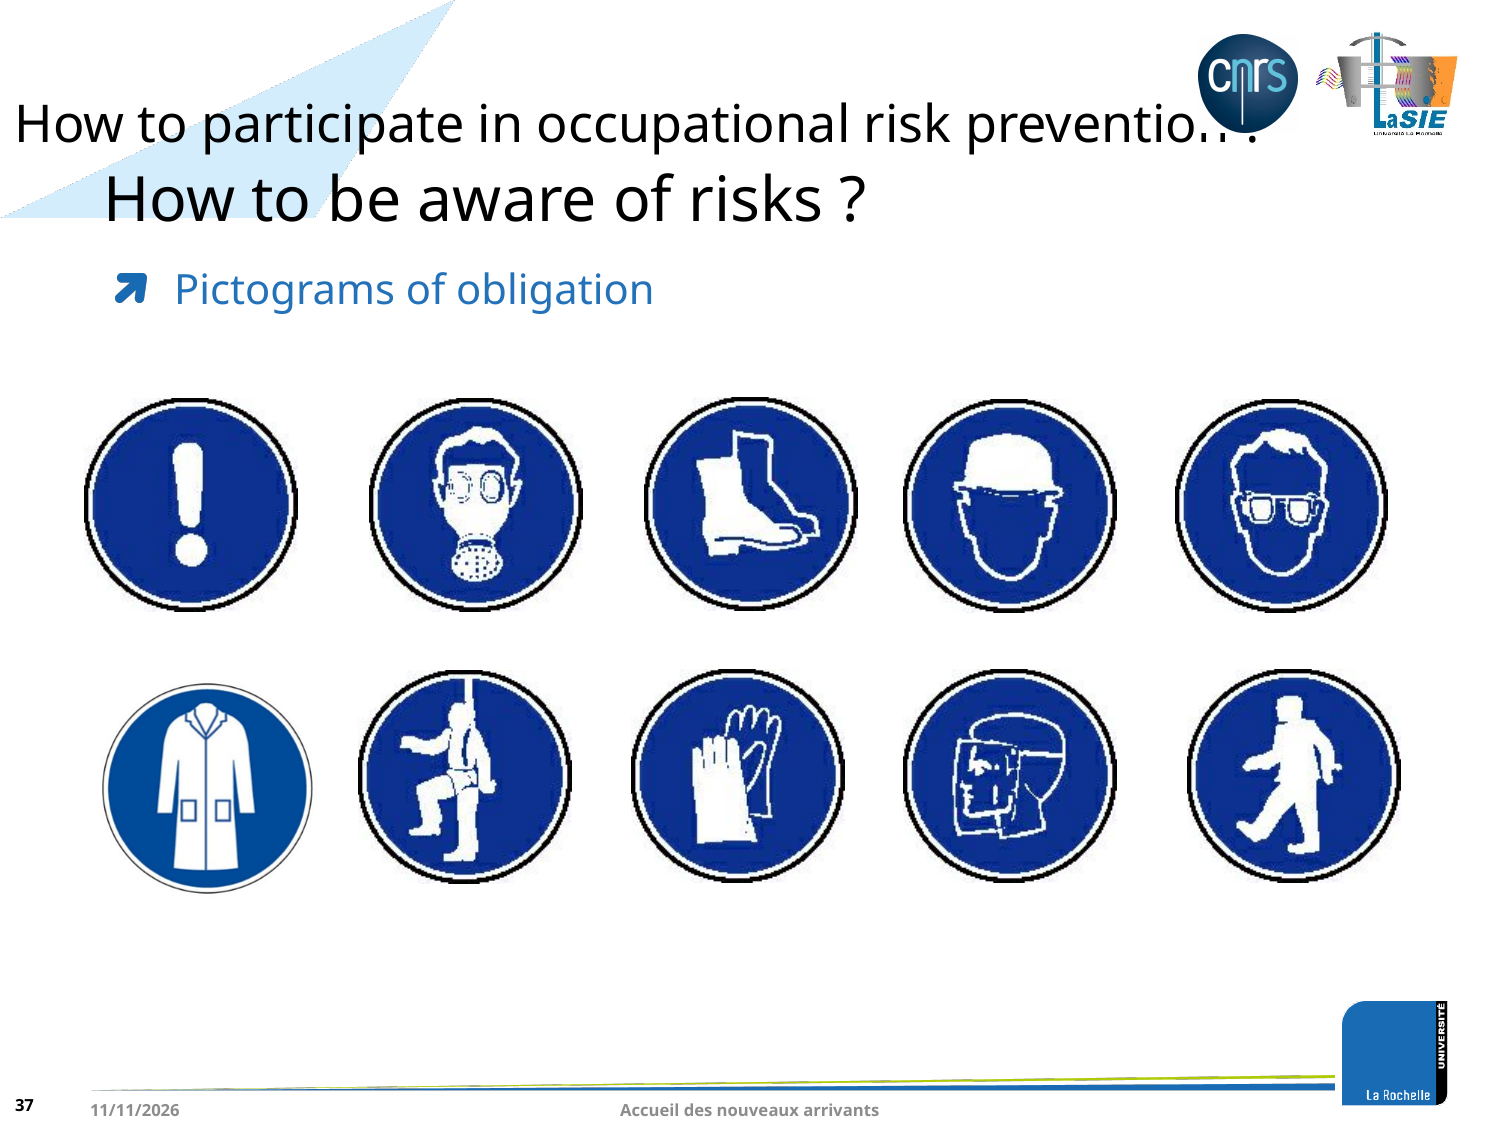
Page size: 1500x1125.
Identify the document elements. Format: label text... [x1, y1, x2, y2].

picture [0, 999, 1483, 1106]
picture [631, 669, 845, 883]
picture [903, 669, 1117, 883]
picture [369, 398, 583, 612]
title How to participate in occupational risk prevention ? [0, 96, 1323, 156]
picture [1186, 669, 1401, 883]
picture [903, 399, 1117, 613]
picture [115, 273, 145, 303]
picture [644, 396, 858, 611]
slide_number 37 [0, 1064, 113, 1125]
picture [0, 0, 455, 96]
picture [84, 398, 298, 612]
picture [1174, 399, 1389, 613]
picture [357, 670, 572, 884]
footer Accueil des nouveaux arrivants [512, 1081, 988, 1125]
subtitle How to be aware of risks ? [88, 159, 1412, 243]
picture [0, 156, 455, 218]
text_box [1198, 30, 1459, 137]
picture [84, 663, 335, 914]
list Pictograms of obligation [100, 255, 1424, 858]
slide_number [113, 1081, 425, 1125]
